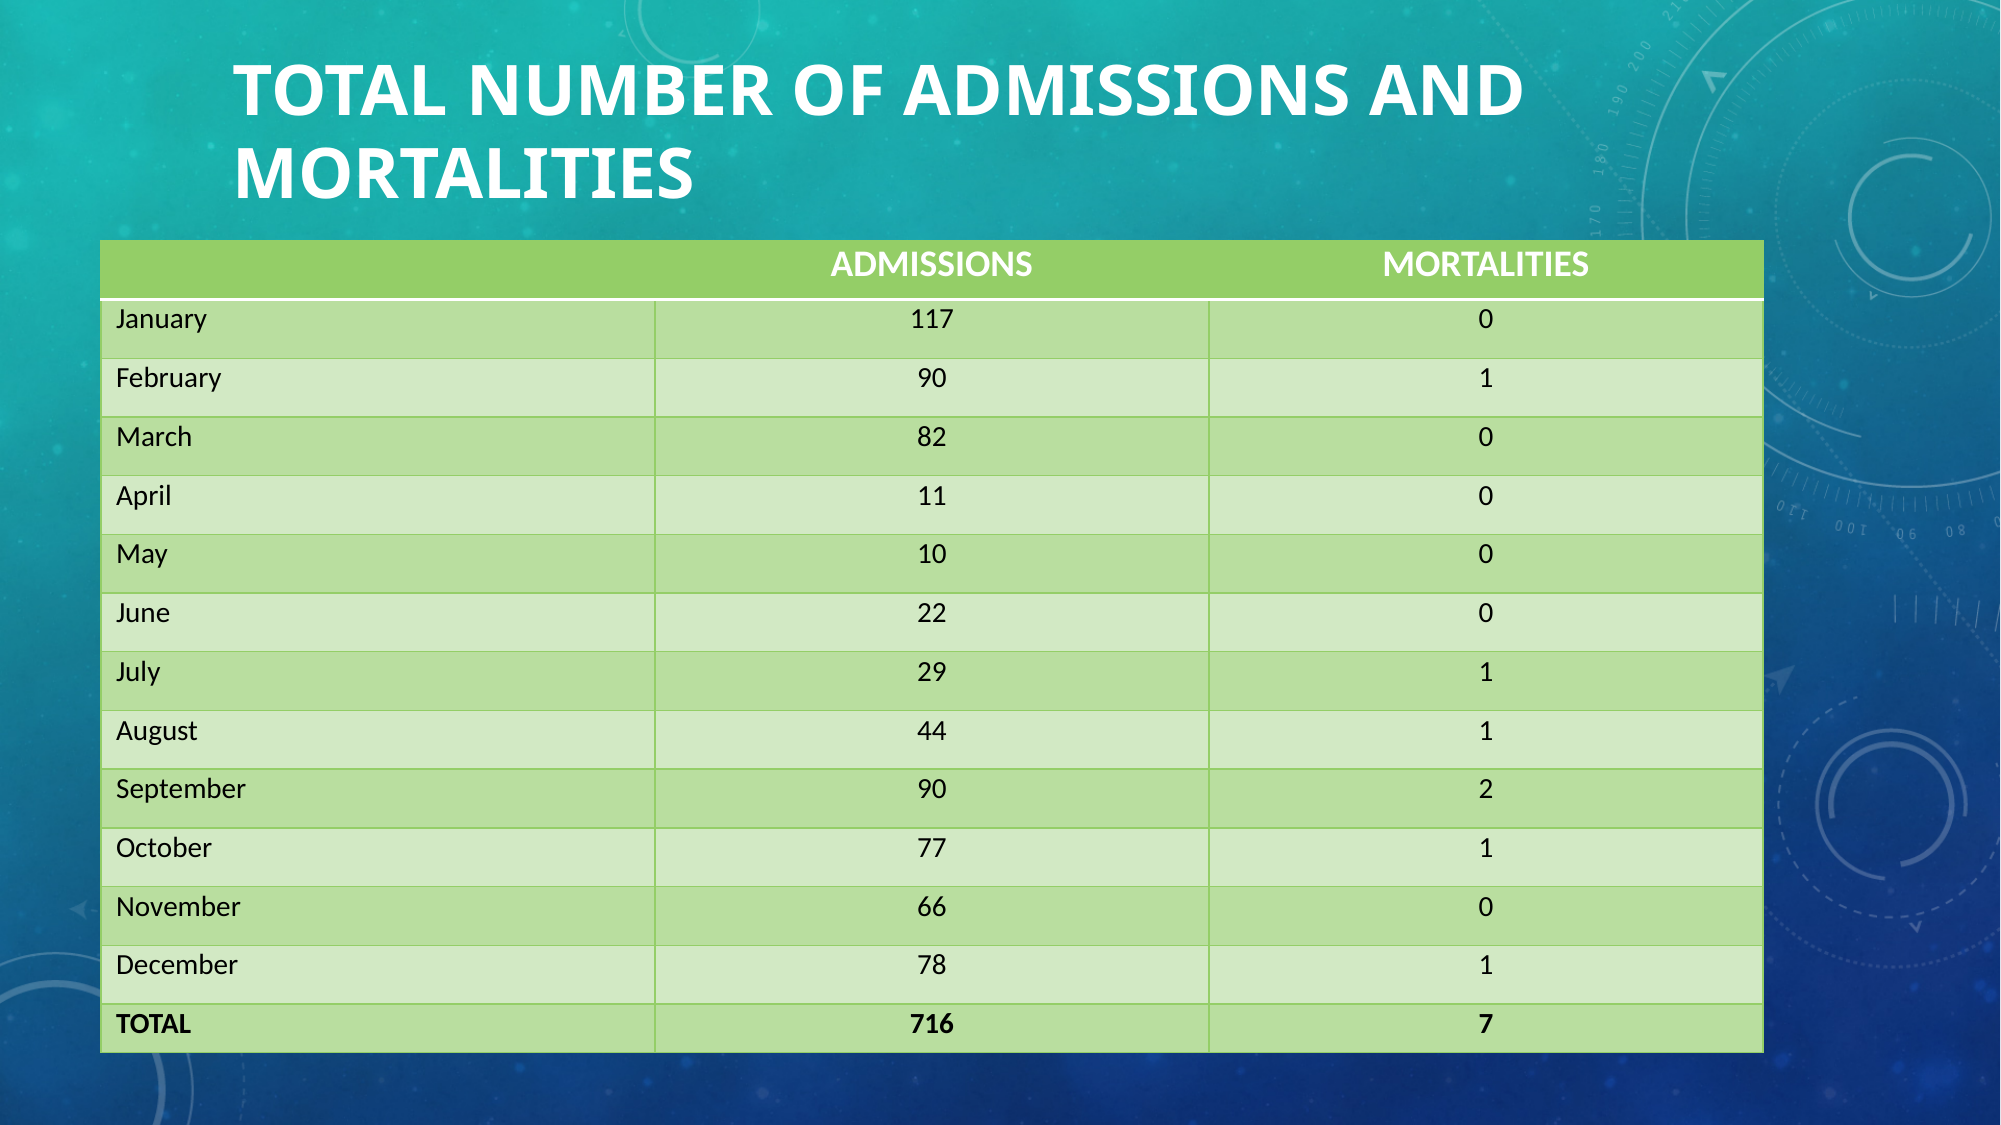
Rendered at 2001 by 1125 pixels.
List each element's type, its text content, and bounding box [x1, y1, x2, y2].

table_cell August [102, 711, 654, 768]
table_cell 10 [656, 535, 1208, 592]
table_cell June [102, 594, 654, 651]
title TOTAL NUMBER OF ADMISSIONS AND MORTALITIES [217, 37, 1773, 221]
table_cell 1 [1210, 359, 1762, 416]
table_cell September [102, 770, 654, 827]
table_cell November [102, 887, 654, 945]
table_cell 1 [1210, 829, 1762, 886]
table_cell 0 [1210, 476, 1762, 534]
table_cell 716 [656, 1005, 1208, 1052]
table_cell 90 [656, 359, 1208, 416]
table_cell 29 [656, 652, 1208, 710]
table_cell October [102, 829, 654, 886]
table_cell 1 [1210, 946, 1762, 1003]
table_cell 1 [1210, 711, 1762, 768]
table_cell 90 [656, 770, 1208, 827]
table_header ADMISSIONS [656, 242, 1208, 298]
table_cell 77 [656, 829, 1208, 886]
table_cell 66 [656, 887, 1208, 945]
table_cell July [102, 652, 654, 710]
table_cell 0 [1210, 301, 1762, 358]
table_header [102, 242, 654, 298]
table_cell February [102, 359, 654, 416]
table_cell 44 [656, 711, 1208, 768]
table_cell March [102, 418, 654, 475]
table_cell 117 [656, 301, 1208, 358]
table_cell 0 [1210, 594, 1762, 651]
table_cell 11 [656, 476, 1208, 534]
table_cell 0 [1210, 535, 1762, 592]
table_header MORTALITIES [1210, 242, 1762, 298]
table_cell 0 [1210, 887, 1762, 945]
table_cell April [102, 476, 654, 534]
table_cell 82 [656, 418, 1208, 475]
table_cell December [102, 946, 654, 1003]
table_cell January [102, 301, 654, 358]
table_cell 1 [1210, 652, 1762, 710]
table_cell 78 [656, 946, 1208, 1003]
table_cell 22 [656, 594, 1208, 651]
table_cell TOTAL [102, 1005, 654, 1052]
table_cell 7 [1210, 1005, 1762, 1052]
table_cell May [102, 535, 654, 592]
table_cell 2 [1210, 770, 1762, 827]
picture [0, 0, 2001, 1125]
table_cell 0 [1210, 418, 1762, 475]
